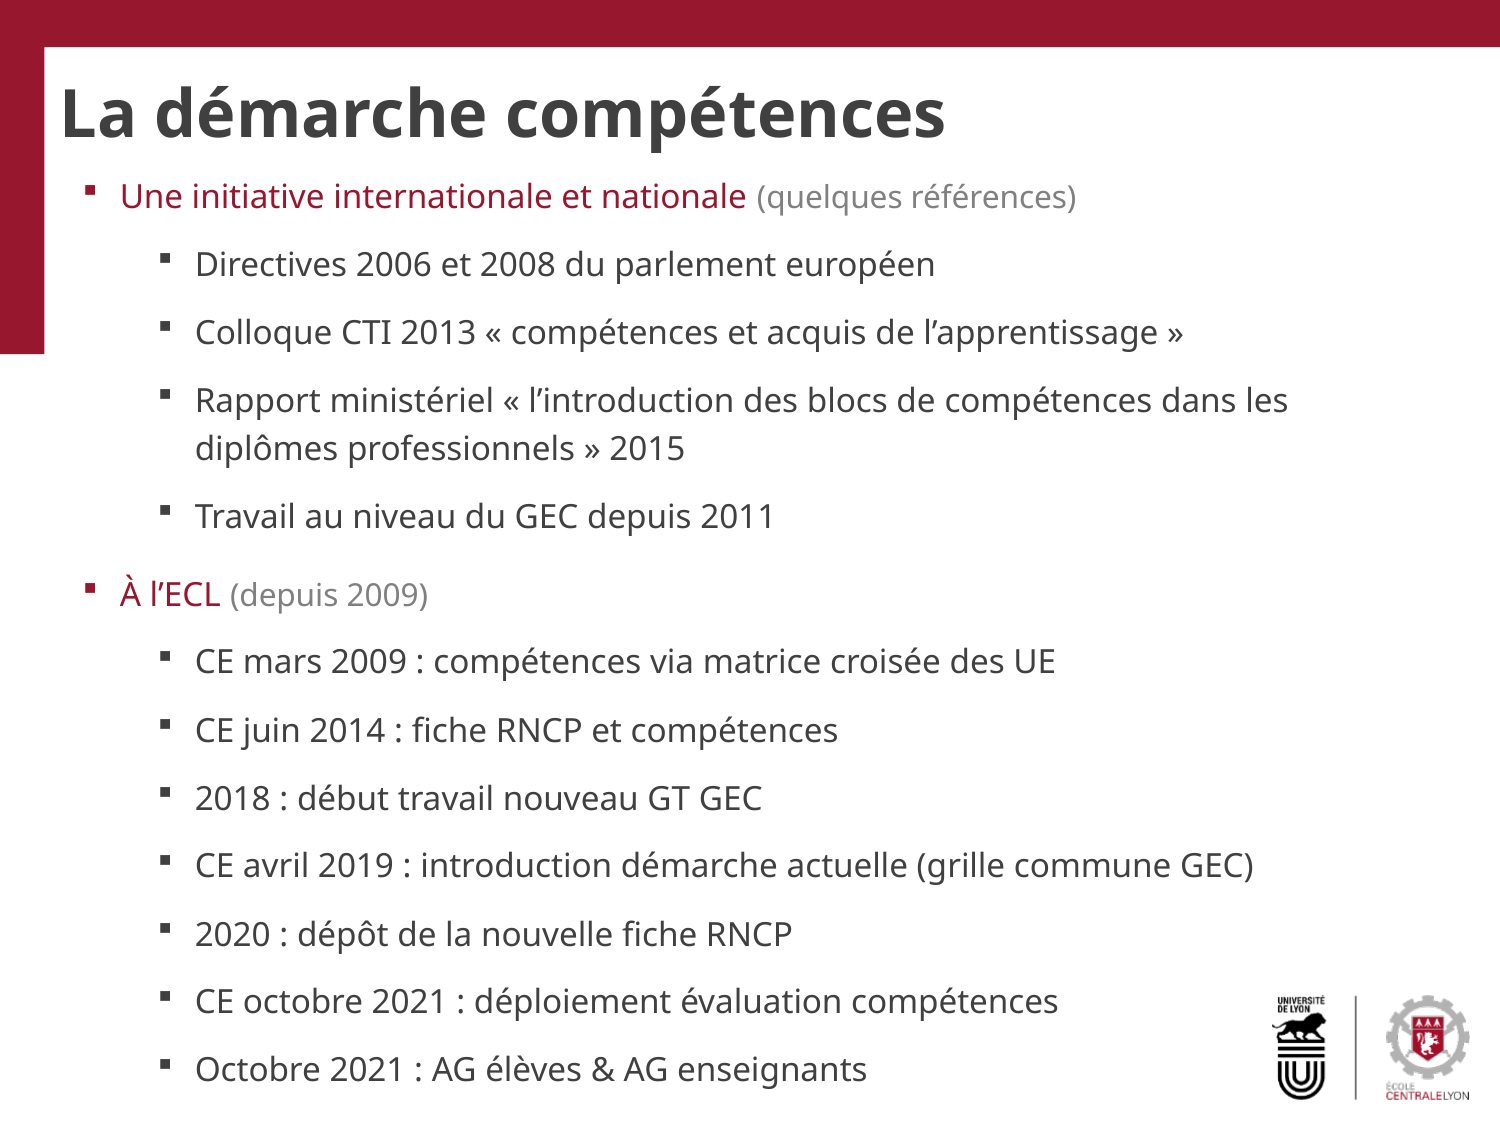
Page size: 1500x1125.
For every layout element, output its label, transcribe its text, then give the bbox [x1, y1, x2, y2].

list Une initiative internationale et nationale (quelques références) Directives 2006 et 2008 du parlement européen Colloque CTI 2013 « compétences et acquis de l’apprentissage » Rapport ministériel « l’introduction des blocs de compétences dans les diplômes professionnels » 2015 Travail au niveau du GEC depuis 2011 À l’ECL (depuis 2009) CE mars 2009 : compétences via matrice croisée des UE CE juin 2014 : fiche RNCP et compétences 2018 : début travail nouveau GT GEC CE avril 2019 : introduction démarche actuelle (grille commune GEC) 2020 : dépôt de la nouvelle fiche RNCP CE octobre 2021 : déploiement évaluation compétences Octobre 2021 : AG élèves & AG enseignants [67, 159, 1422, 1105]
picture [1259, 982, 1488, 1113]
title La démarche compétences [44, 52, 1339, 181]
